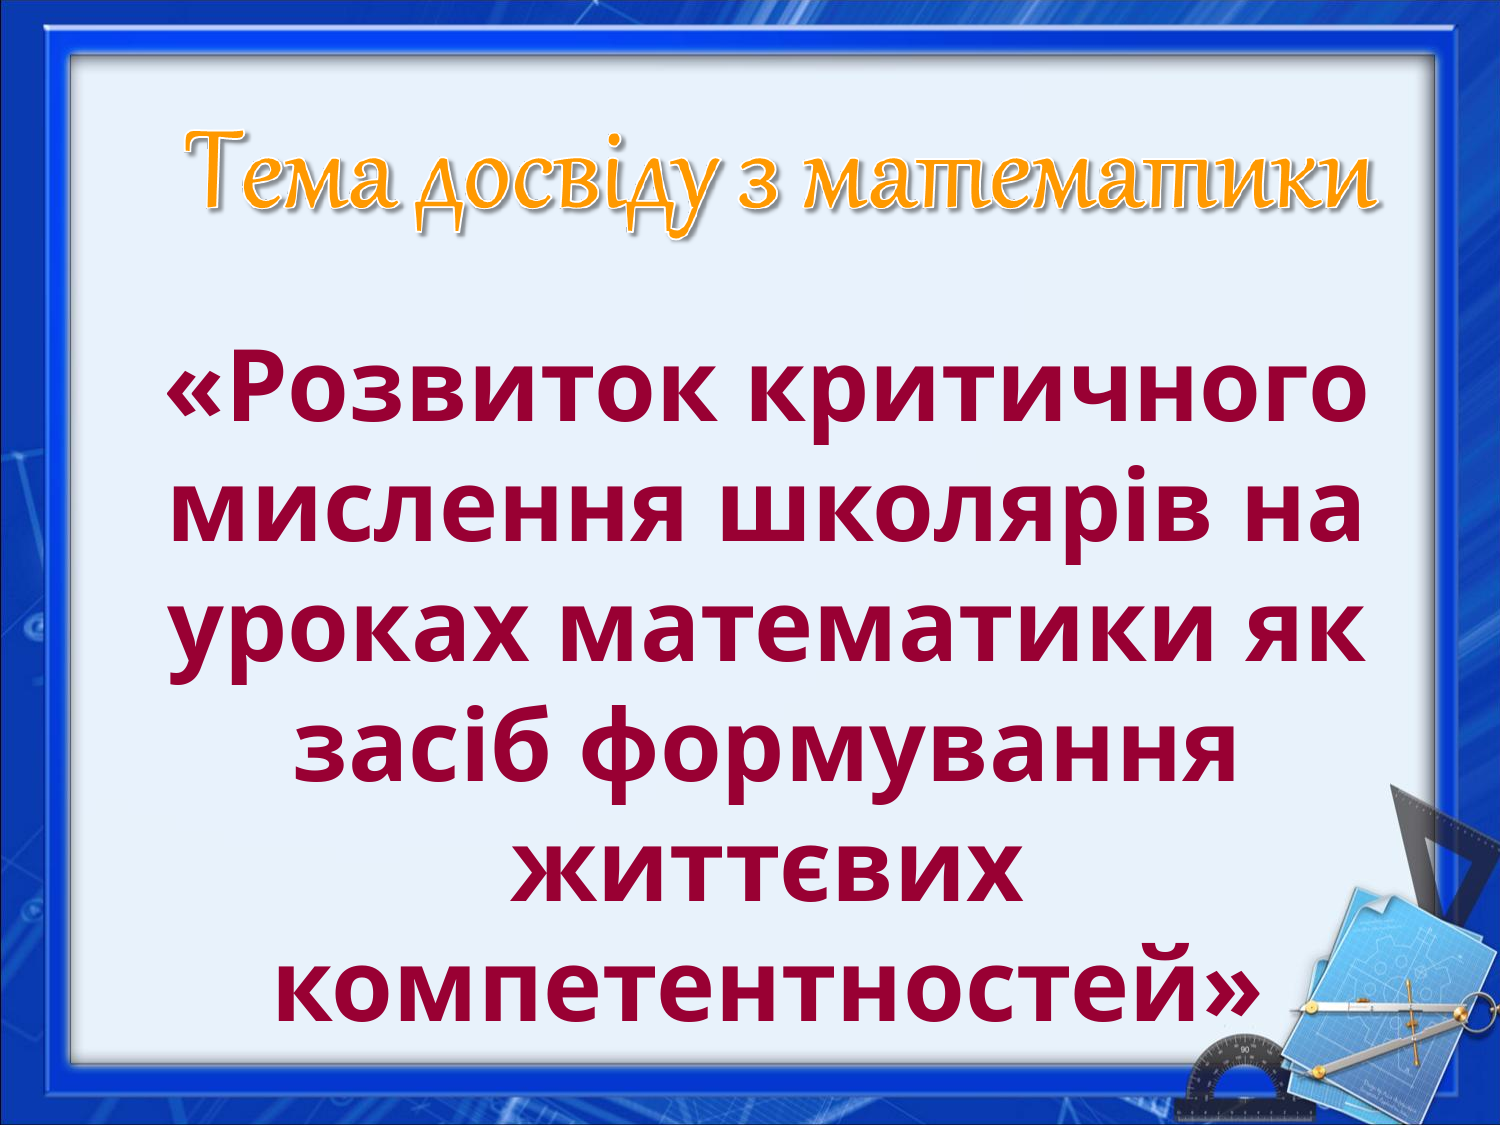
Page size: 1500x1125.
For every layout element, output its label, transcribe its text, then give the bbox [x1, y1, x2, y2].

picture [0, 0, 1500, 1125]
text_box «Розвиток критичного мислення школярів на уроках математики як засіб формування життєвих компетентностей» [123, 314, 1412, 1125]
